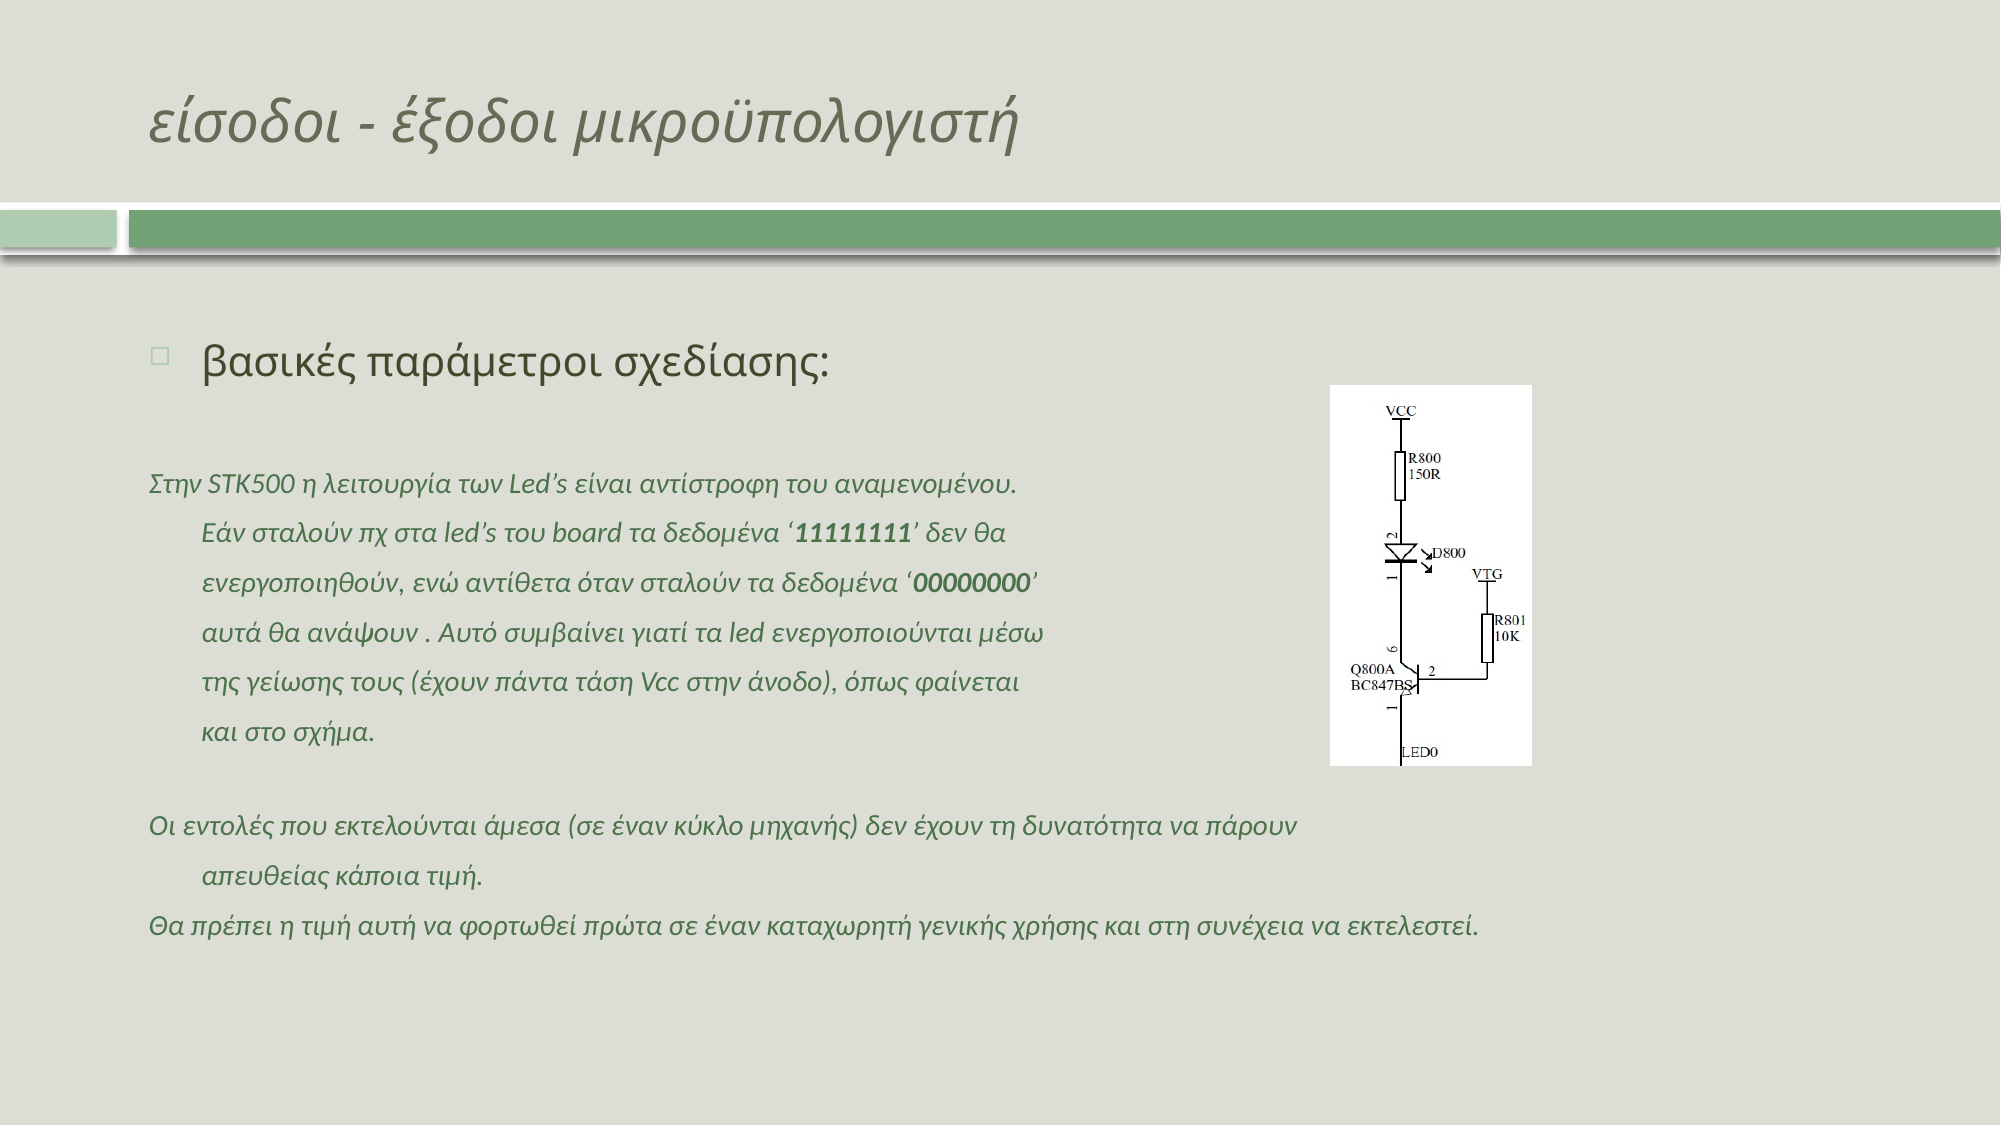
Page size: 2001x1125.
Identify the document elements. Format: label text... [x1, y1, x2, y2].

title είσοδοι - έξοδοι μικροϋπολογιστή [133, 37, 1918, 200]
list βασικές παράμετροι σχεδίασης: Στην STK500 η λειτουργία των Led’s είναι αντίστροφη του αναμενομένου. Εάν σταλούν πχ στα led’s του board τα δεδομένα ‘11111111’ δεν θα ενεργοποιηθούν, ενώ αντίθετα όταν σταλούν τα δεδομένα ‘00000000’ αυτά θα ανάψουν . Αυτό συμβαίνει γιατί τα led ενεργοποιούνται μέσω της γείωσης τους (έχουν πάντα τάση Vcc στην άνοδο), όπως φαίνεται και στο σχήμα. Οι εντολές που εκτελούνται άμεσα (σε έναν κύκλο μηχανής) δεν έχουν τη δυνατότητα να πάρουν απευθείας κάποια τιμή. Θα πρέπει η τιμή αυτή να φορτωθεί πρώτα σε έναν καταχωρητή γενικής χρήσης και στη συνέχεια να εκτελεστεί. [133, 262, 1918, 1000]
picture [1330, 385, 1532, 767]
